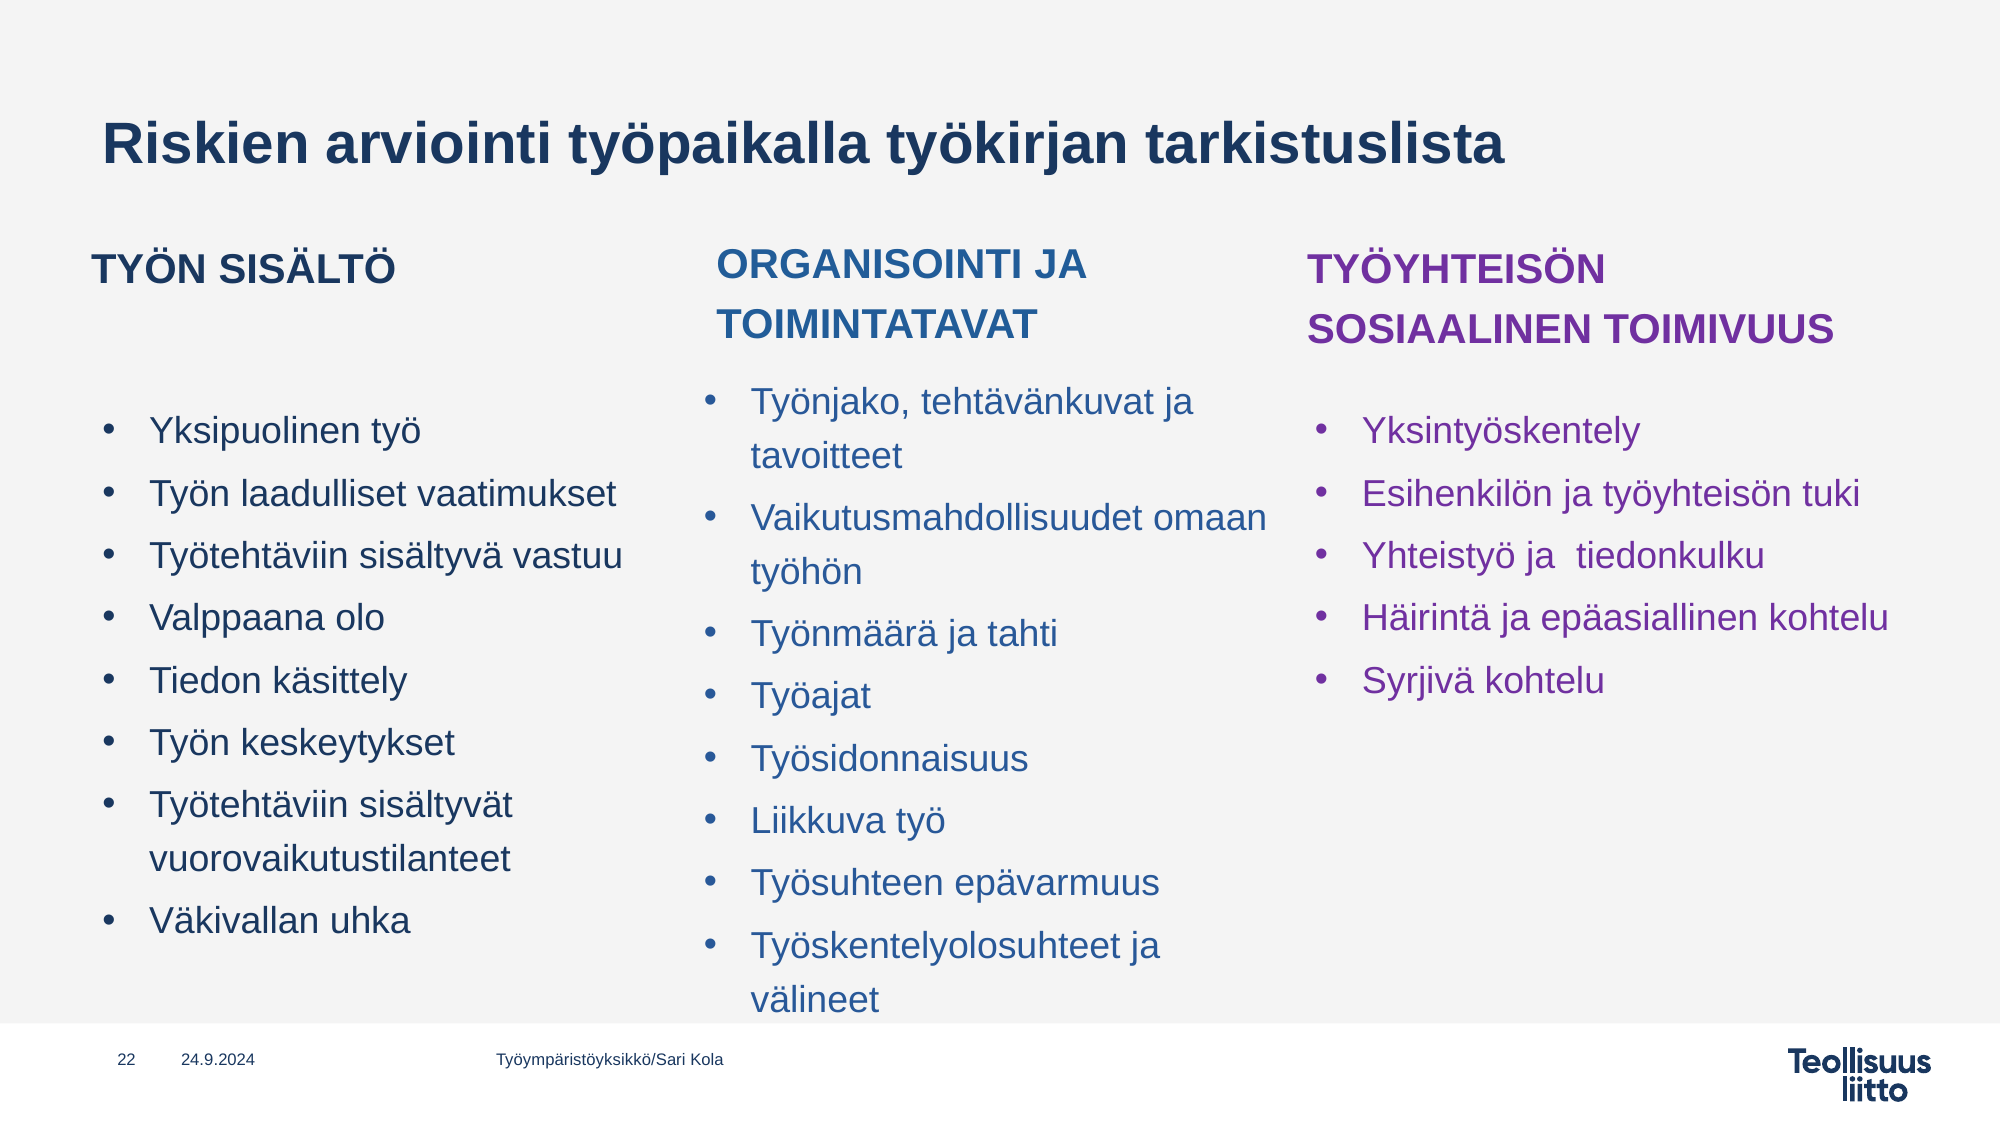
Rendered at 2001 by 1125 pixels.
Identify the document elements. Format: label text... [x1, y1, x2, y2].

list Työyhteisön sosiaalinen toimivuus [1307, 232, 1890, 327]
title Riskien arviointi työpaikalla työkirjan tarkistuslista [102, 113, 1899, 267]
list Yksipuolinen työ Työn laadulliset vaatimukset Työtehtäviin sisältyvä vastuu Valppaana olo Tiedon käsittely Työn keskeytykset Työtehtäviin sisältyvät vuorovaikutustilanteet Väkivallan uhka [102, 397, 685, 977]
list Työnjako, tehtävänkuvat ja tavoitteet Vaikutusmahdollisuudet omaan työhön Työnmäärä ja tahti Työajat Työsidonnaisuus Liikkuva työ Työsuhteen epävarmuus Työskentelyolosuhteet ja välineet [703, 367, 1271, 947]
list Organisointi ja toimintatavat [716, 227, 1284, 322]
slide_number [182, 1047, 496, 1071]
list Työn sisältö [91, 232, 674, 327]
slide_number 22 [102, 1047, 182, 1071]
list Yksintyöskentely Esihenkilön ja työyhteisön tuki Yhteistyö ja tiedonkulku Häirintä ja epäasiallinen kohtelu Syrjivä kohtelu [1314, 397, 1898, 977]
footer Työympäristöyksikkö/Sari Kola [496, 1047, 1599, 1071]
